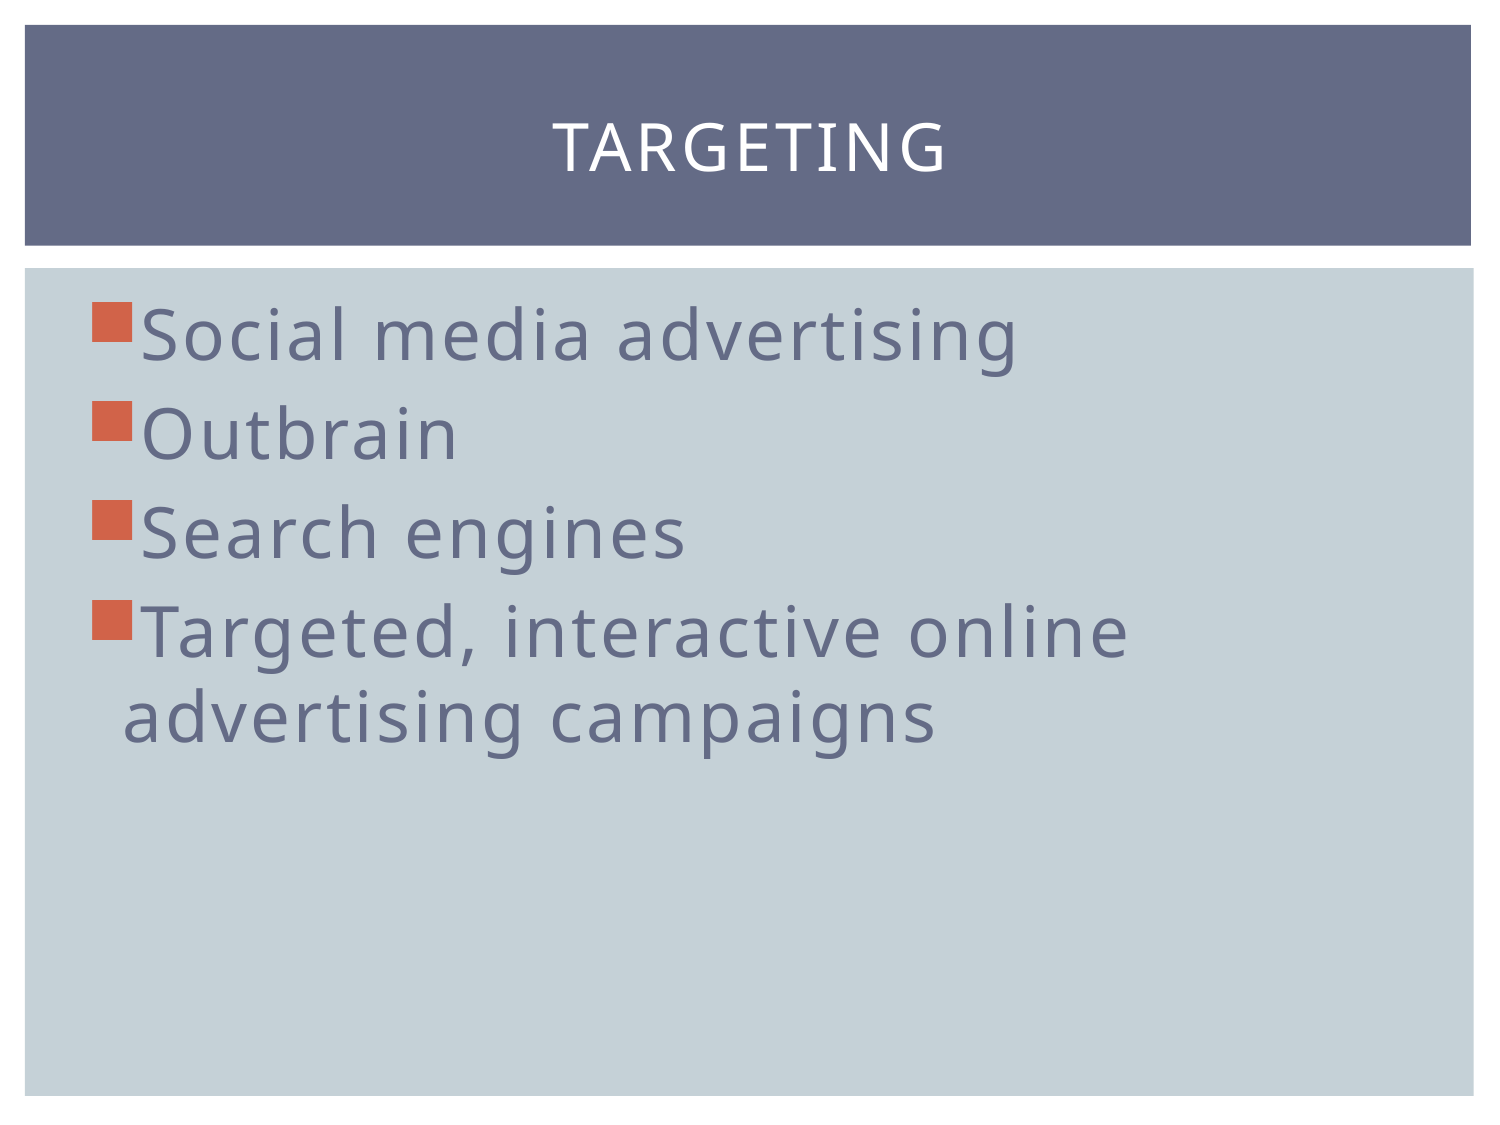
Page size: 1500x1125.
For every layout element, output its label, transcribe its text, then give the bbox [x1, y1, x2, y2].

list Social media advertising Outbrain Search engines Targeted, interactive online advertising campaigns [62, 281, 1442, 1005]
title targeting [62, 58, 1438, 232]
